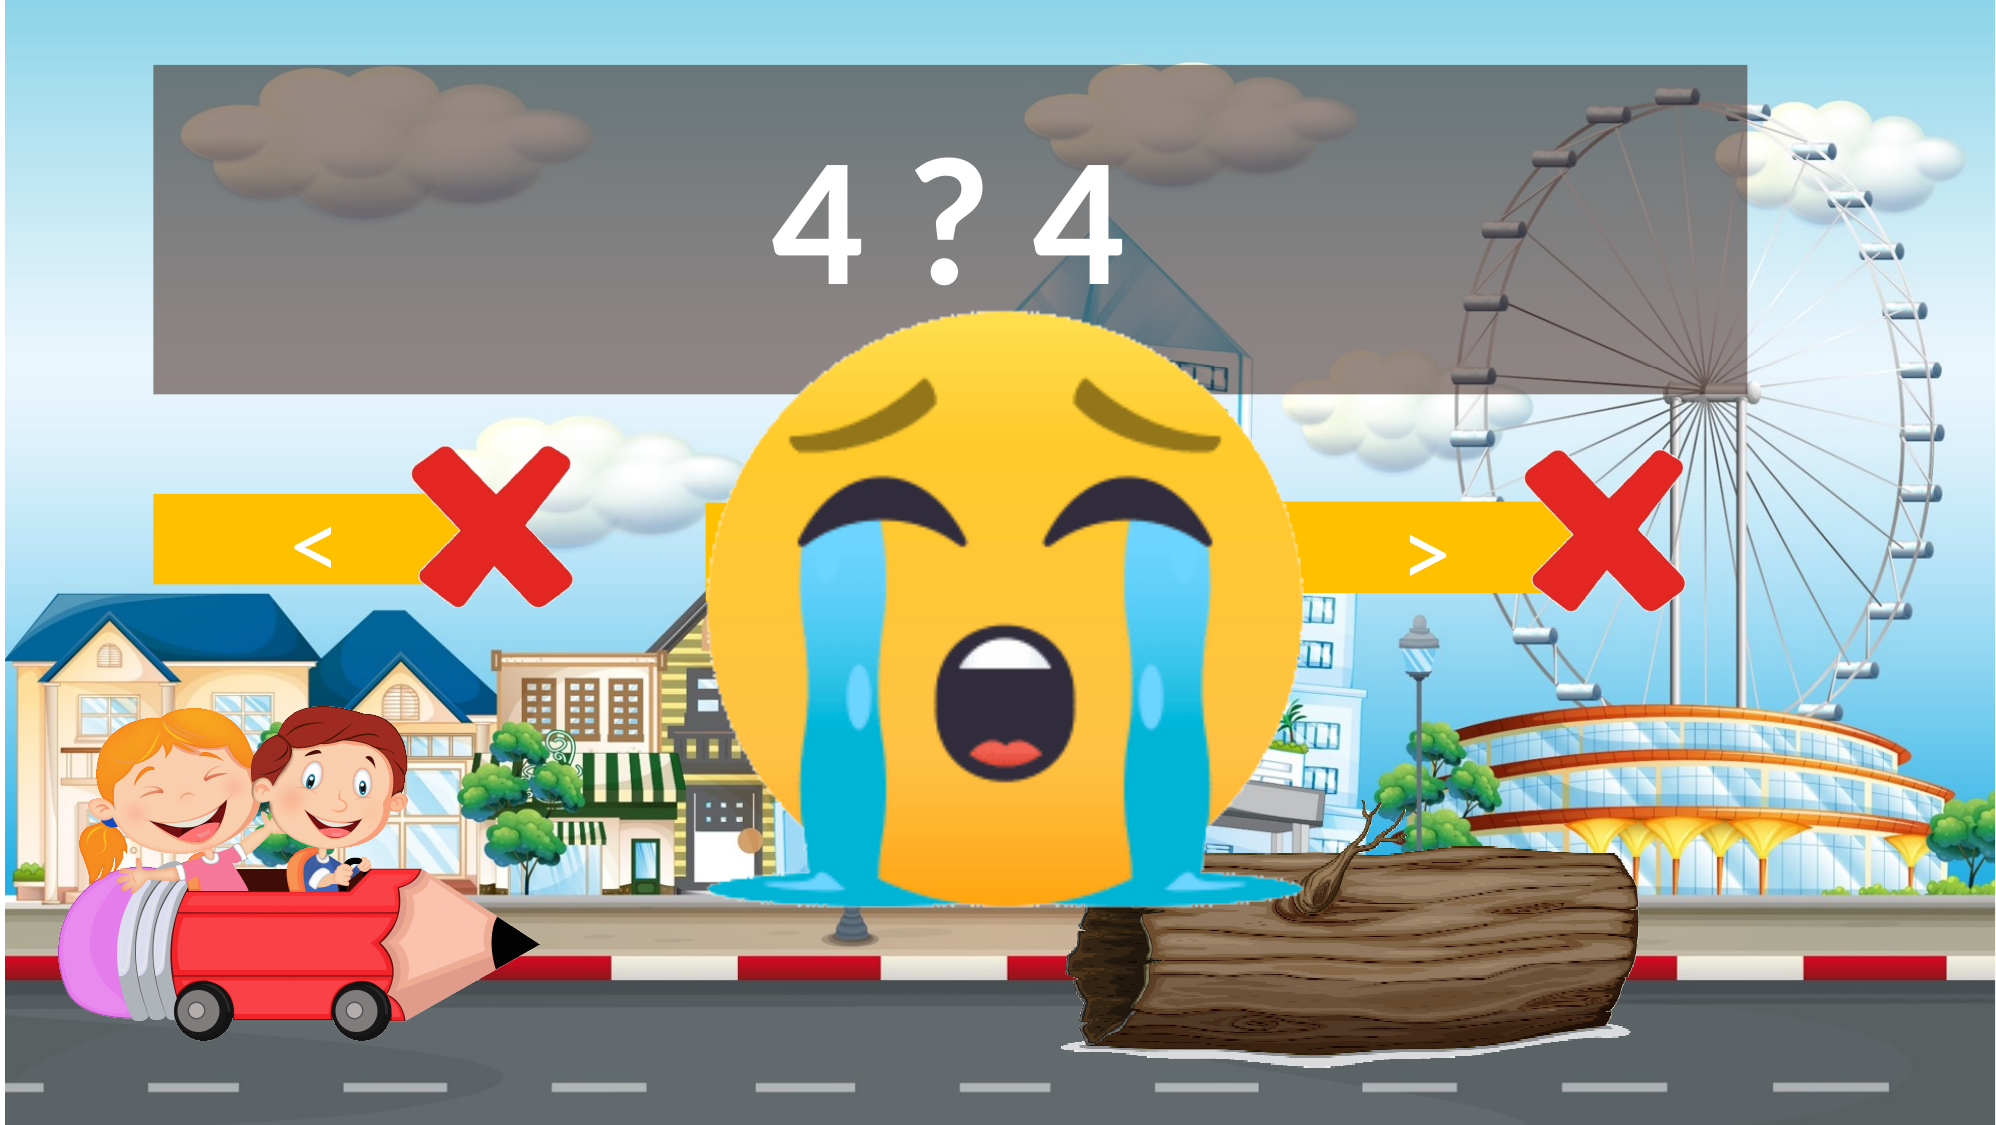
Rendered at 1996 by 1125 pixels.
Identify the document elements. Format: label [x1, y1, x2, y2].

text_box [4, 0, 1996, 1125]
picture [403, 433, 583, 616]
picture [44, 706, 543, 1047]
picture [643, 246, 1639, 1069]
picture [1515, 436, 1696, 619]
